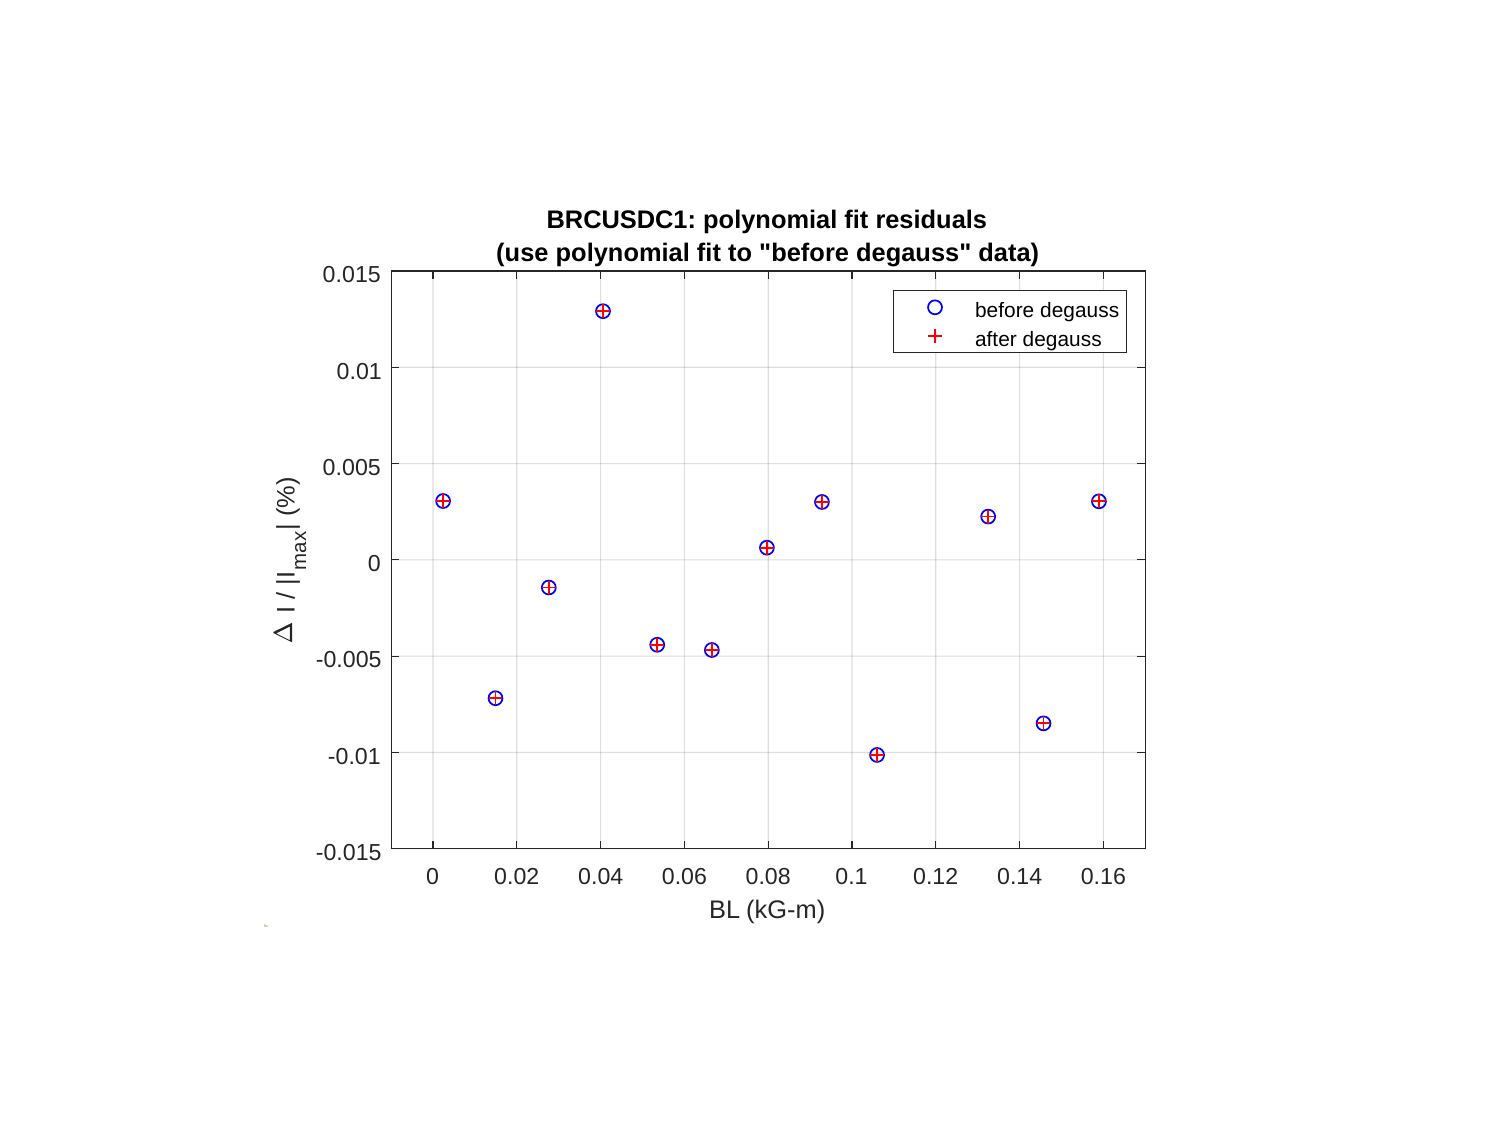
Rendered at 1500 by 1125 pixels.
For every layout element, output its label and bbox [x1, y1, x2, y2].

picture [264, 197, 1236, 927]
